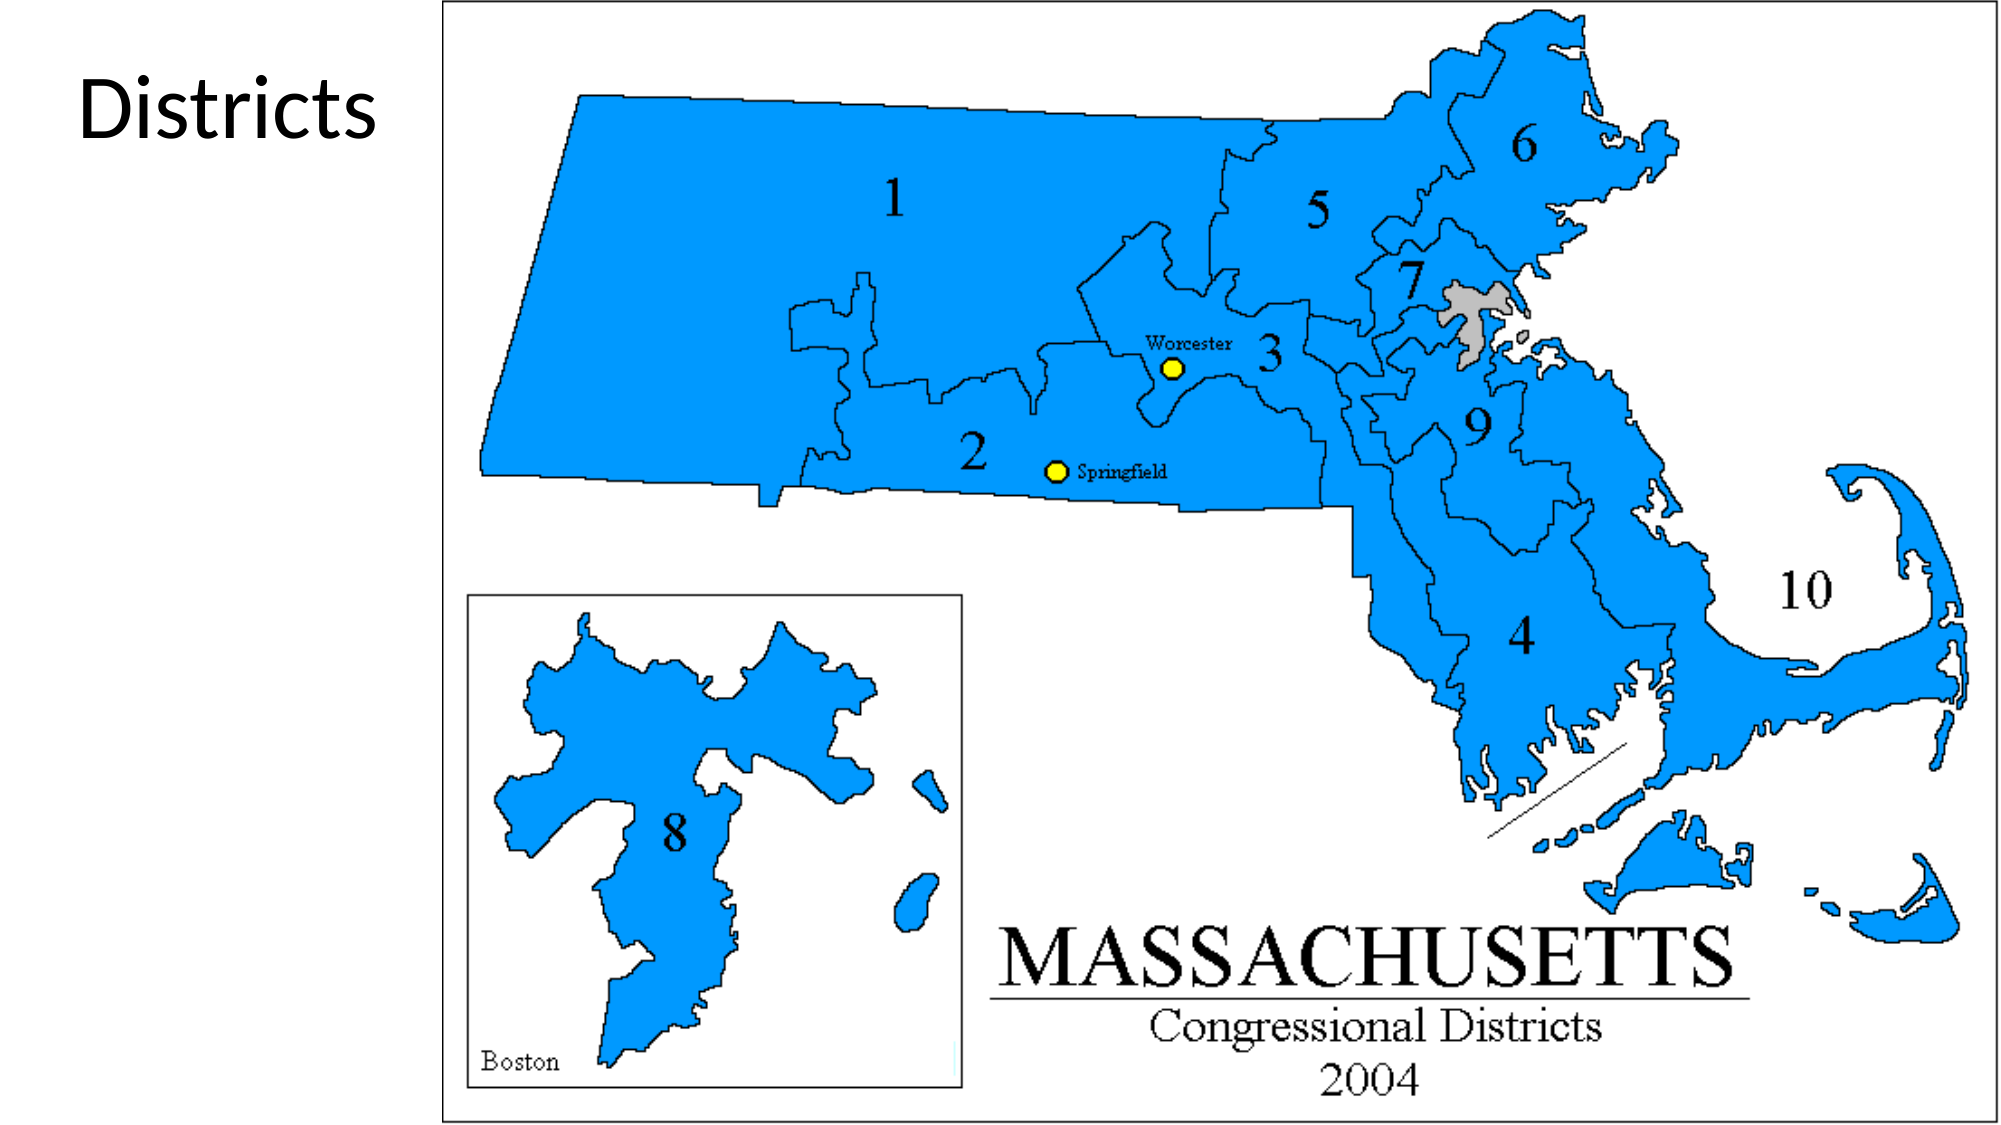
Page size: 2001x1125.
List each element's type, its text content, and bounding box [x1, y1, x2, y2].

title Districts [0, 0, 440, 218]
picture [442, 0, 2000, 1125]
